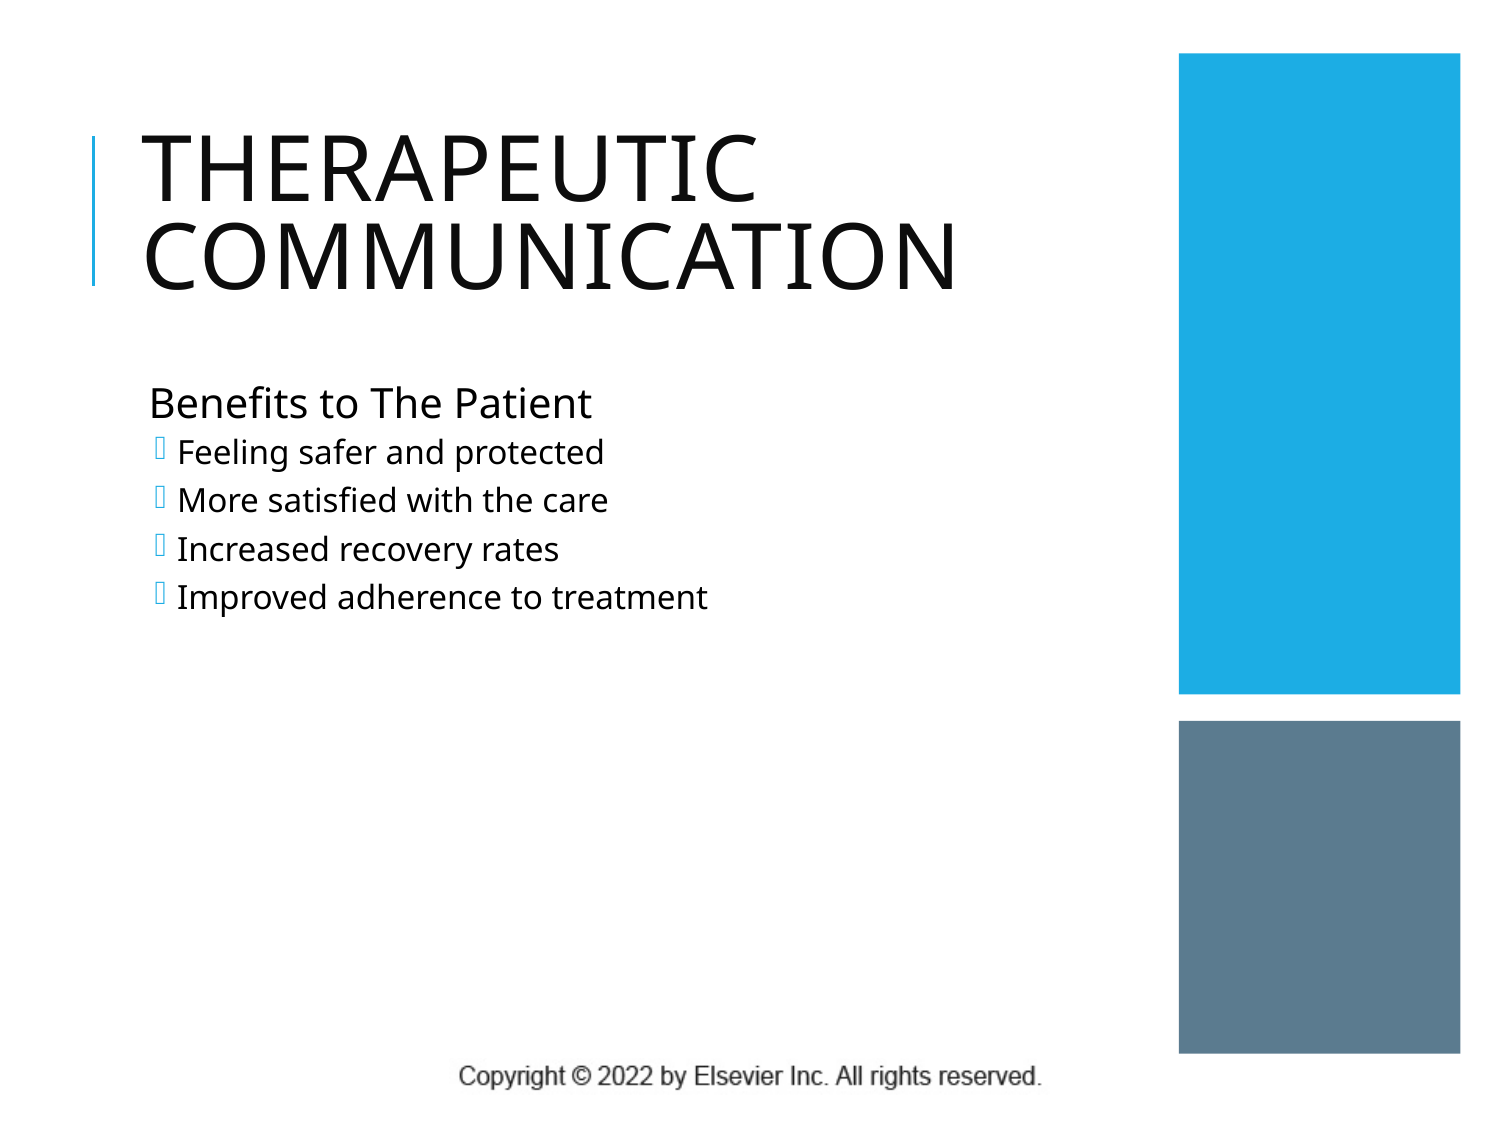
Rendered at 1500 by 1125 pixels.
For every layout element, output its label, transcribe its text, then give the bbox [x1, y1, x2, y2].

title Therapeutic Communication [126, 96, 1113, 342]
text_box [1178, 52, 1462, 696]
text_box [1178, 720, 1462, 1055]
picture [449, 1058, 1051, 1095]
list Benefits to The Patient Feeling safer and protected More satisfied with the care Increased recovery rates Improved adherence to treatment [126, 375, 1113, 1035]
